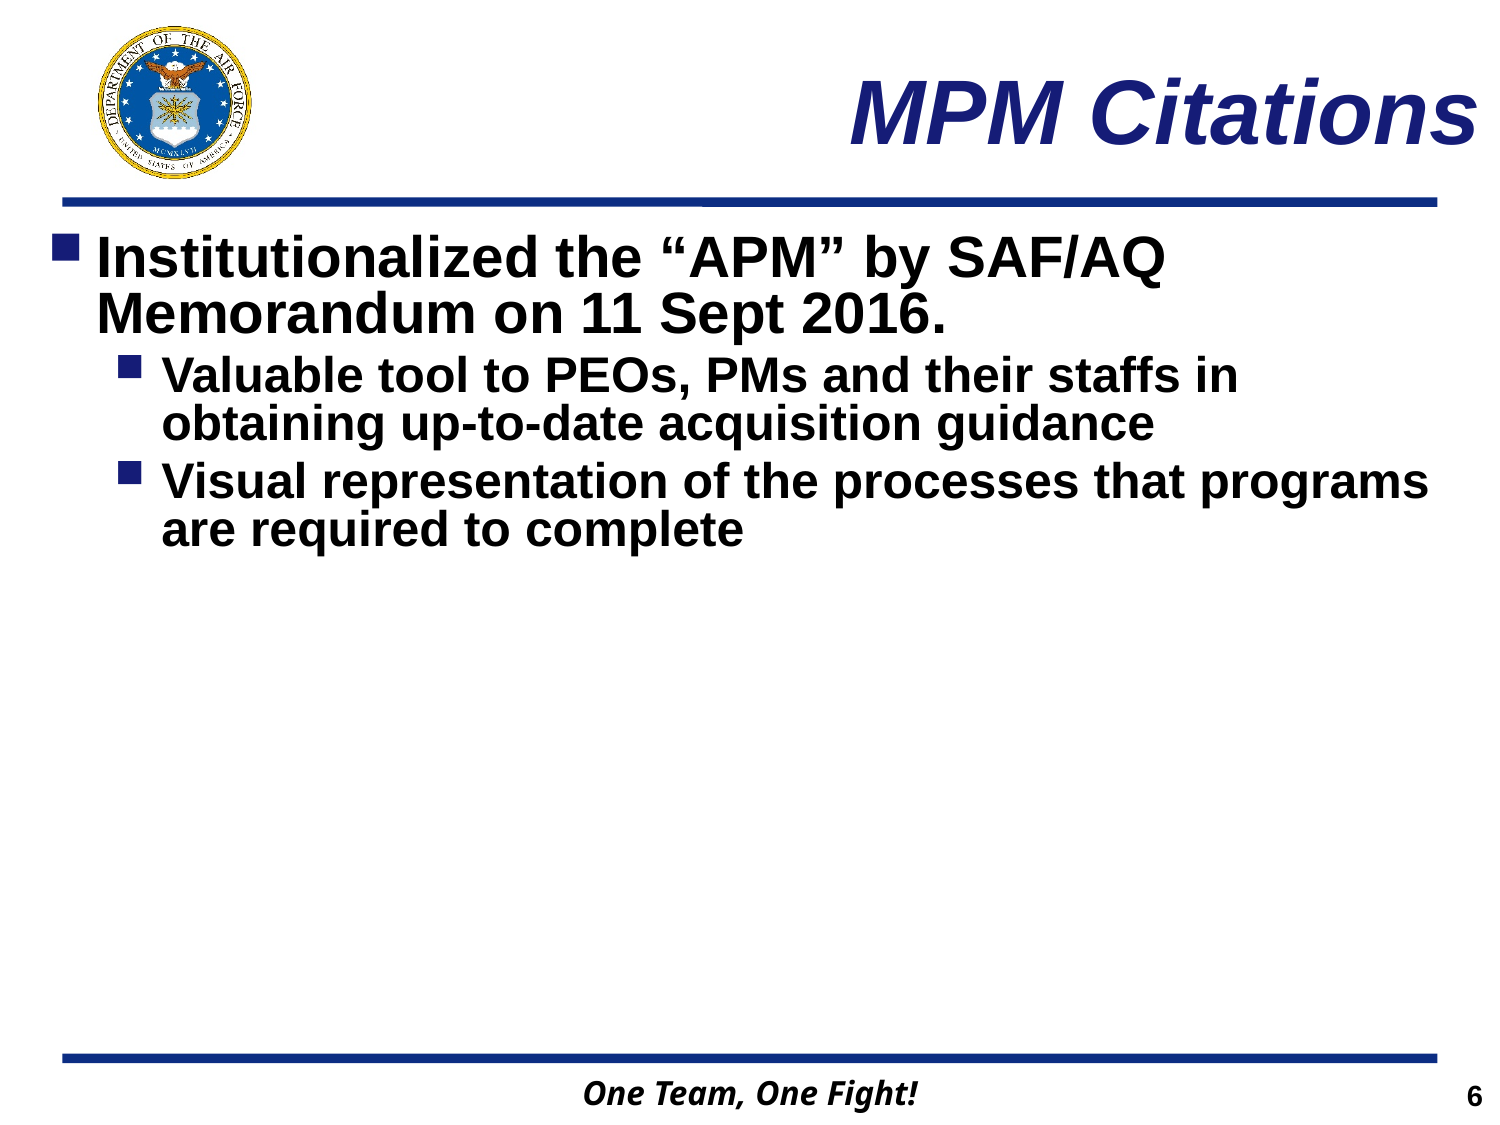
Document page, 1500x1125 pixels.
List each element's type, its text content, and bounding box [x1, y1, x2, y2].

text_box Institutionalized the “APM” by SAF/AQ Memorandum on 11 Sept 2016. Valuable tool to PEOs, PMs and their staffs in obtaining up-to-date acquisition guidance Visual representation of the processes that programs are required to complete [33, 224, 1471, 1030]
picture [91, 14, 258, 189]
text_box 6 [1310, 1070, 1498, 1121]
title MPM Citations [389, 13, 1497, 202]
